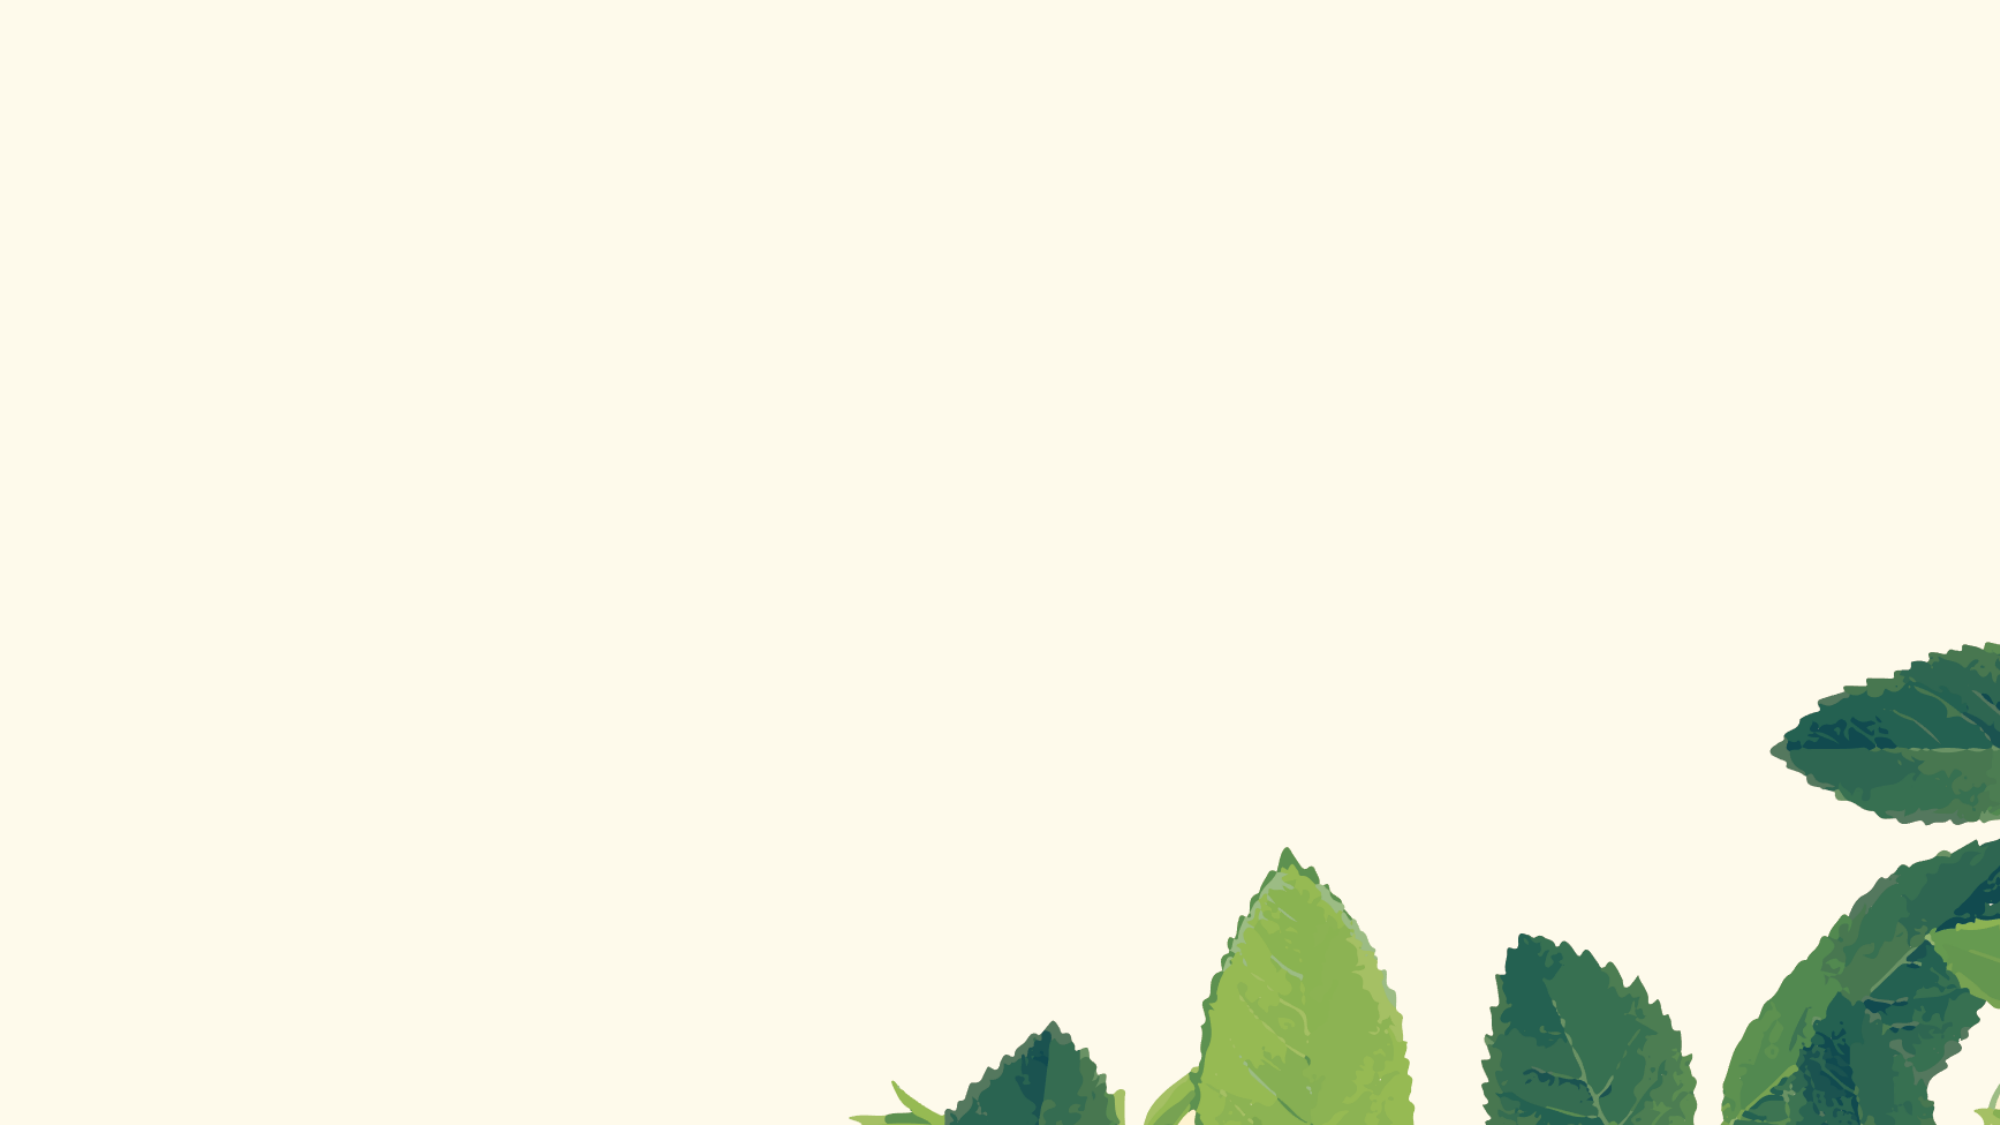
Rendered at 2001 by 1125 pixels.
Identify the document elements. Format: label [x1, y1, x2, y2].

picture [722, 508, 2000, 1125]
